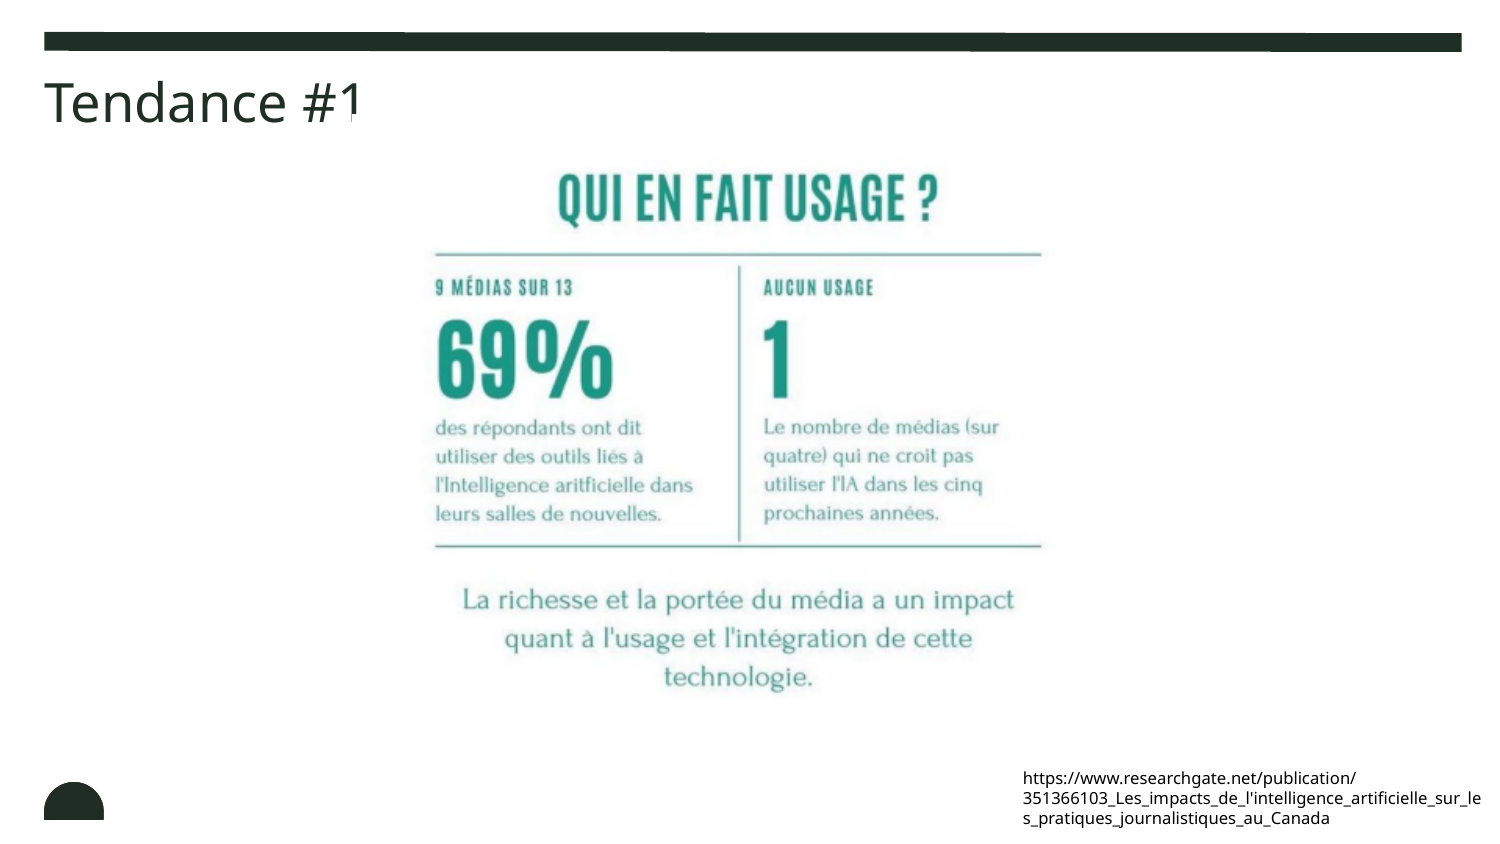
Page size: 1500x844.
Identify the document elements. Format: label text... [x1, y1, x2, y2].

text_box https://www.researchgate.net/publication/351366103_Les_impacts_de_l'intelligence_artificielle_sur_les_pratiques_journalistiques_au_Canada [1007, 752, 1500, 843]
picture [352, 114, 1148, 730]
picture [44, 782, 104, 820]
title Tendance #1 [44, 59, 1344, 130]
